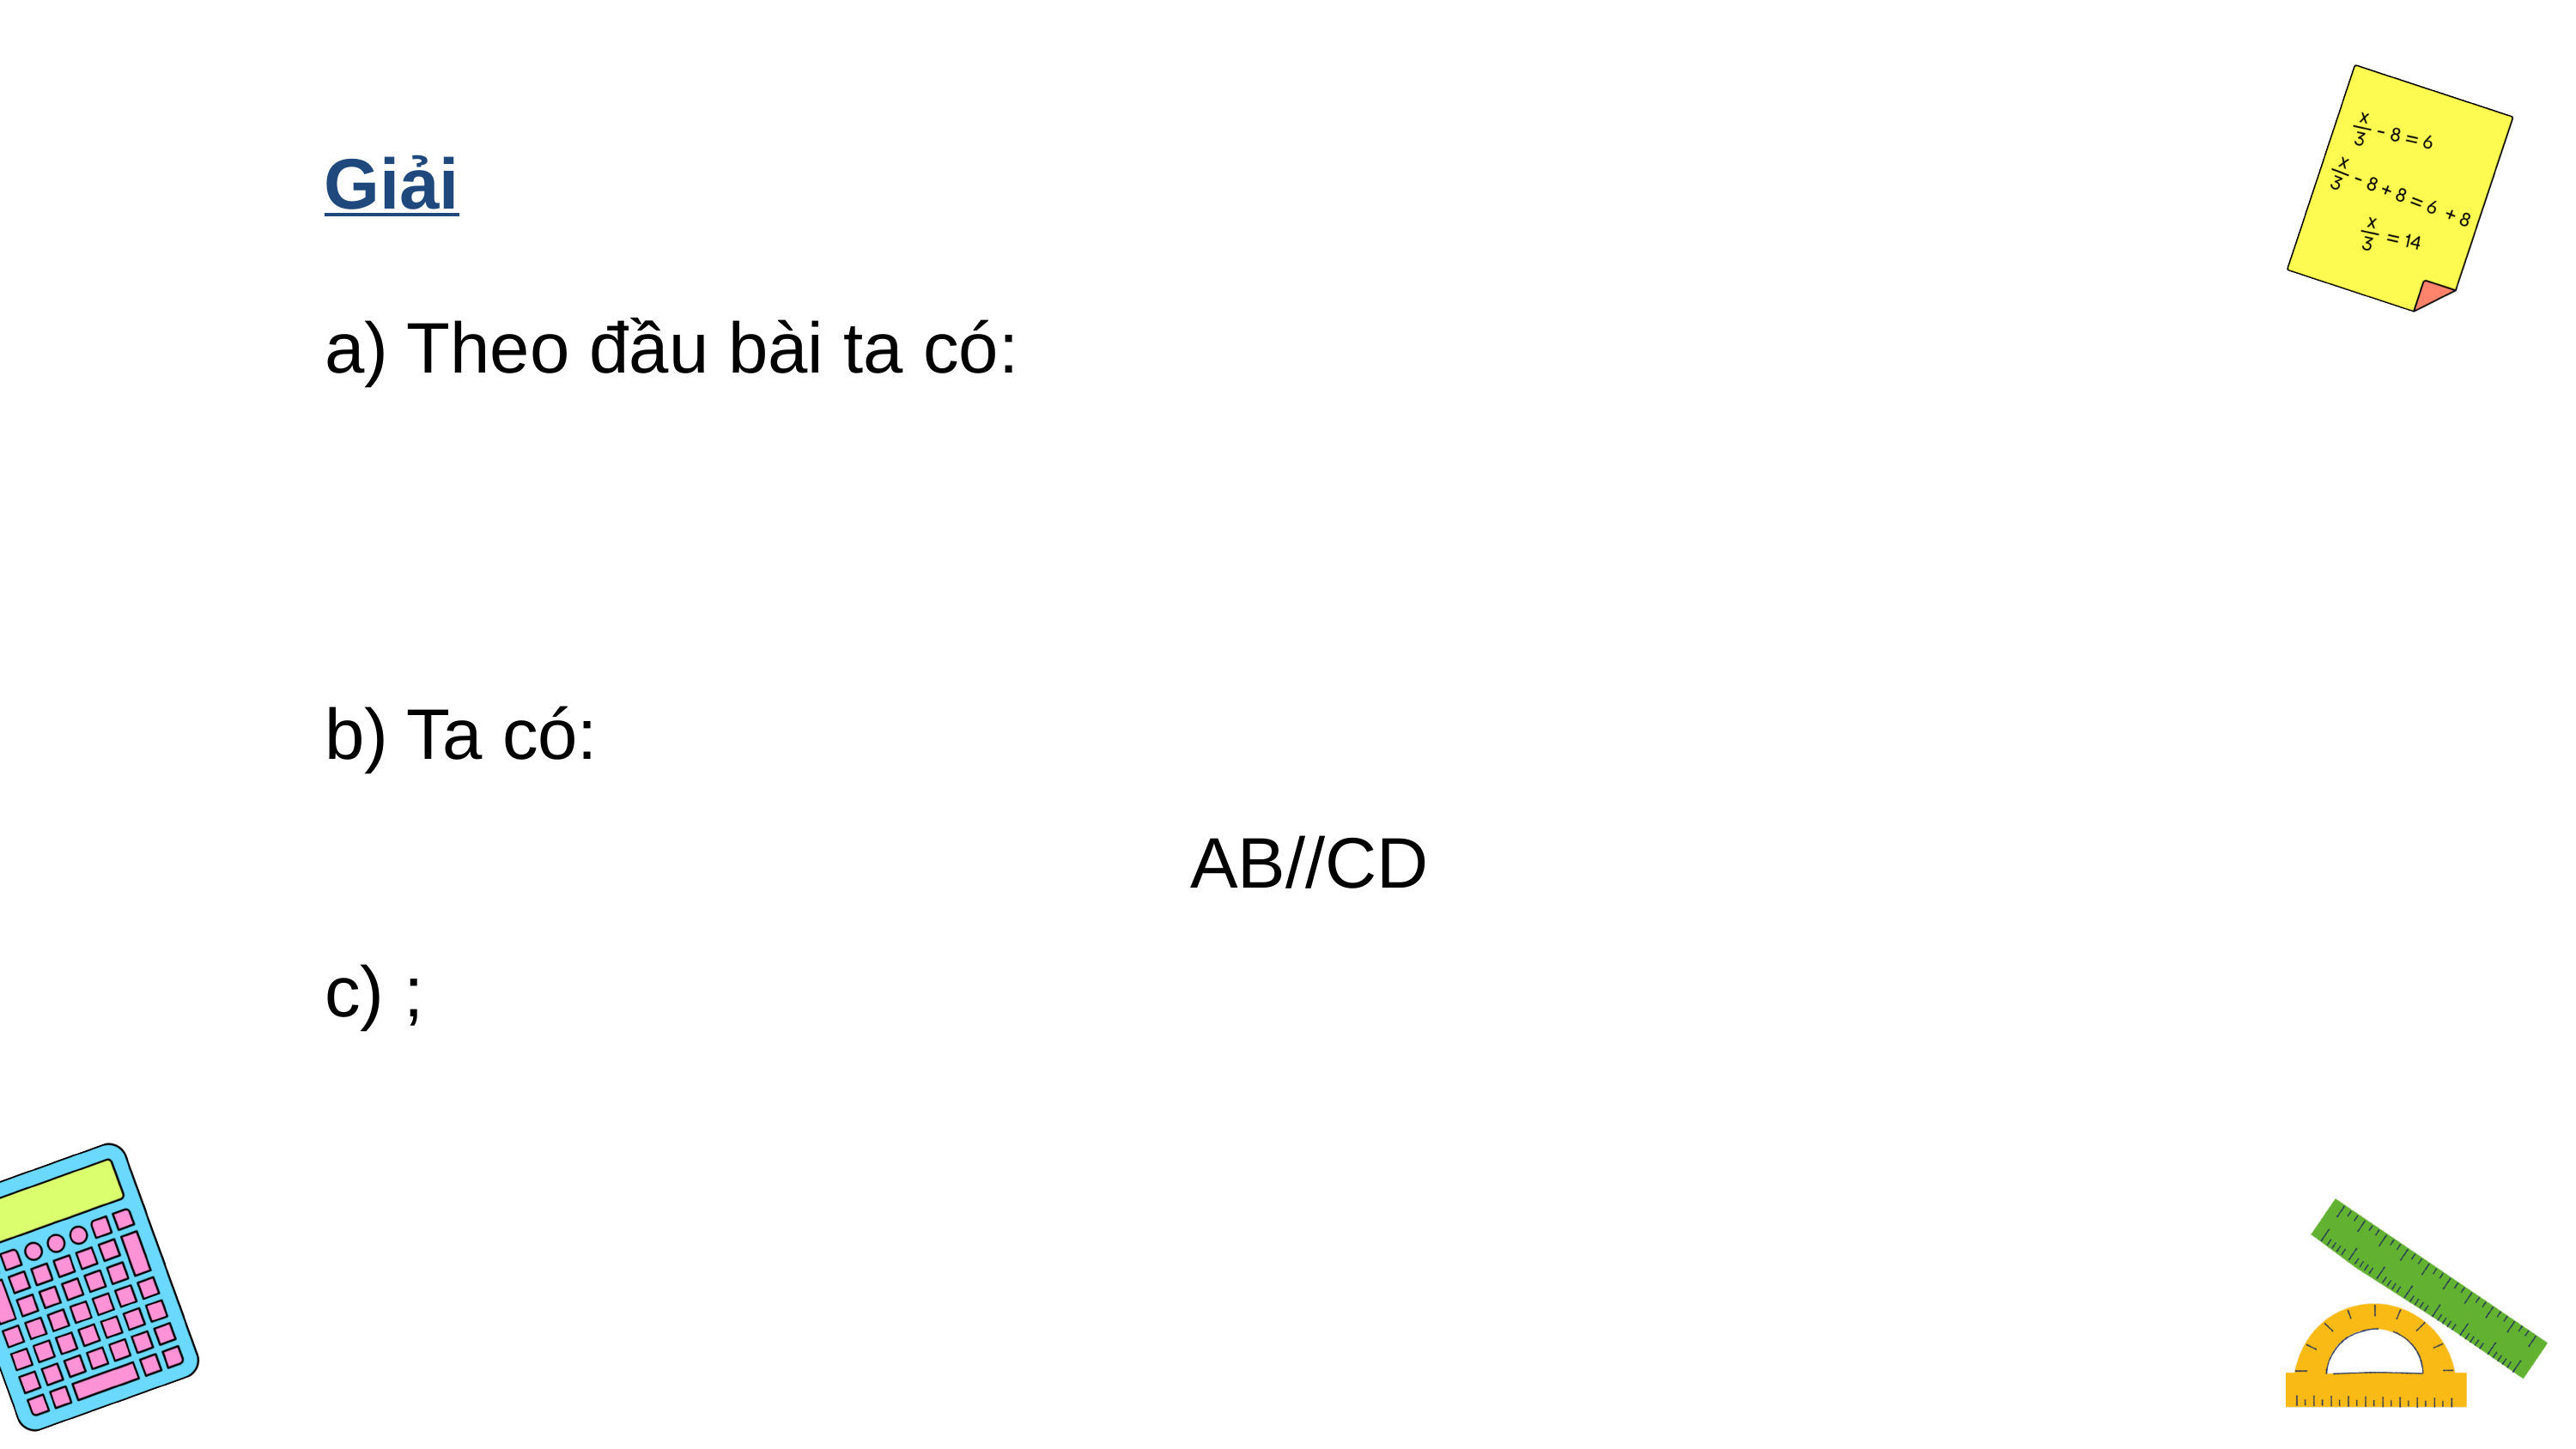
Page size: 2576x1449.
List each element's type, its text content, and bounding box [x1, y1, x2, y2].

picture [0, 1138, 204, 1435]
picture [2286, 1198, 2548, 1408]
text_box Giải [312, 130, 495, 230]
picture [2287, 64, 2513, 322]
